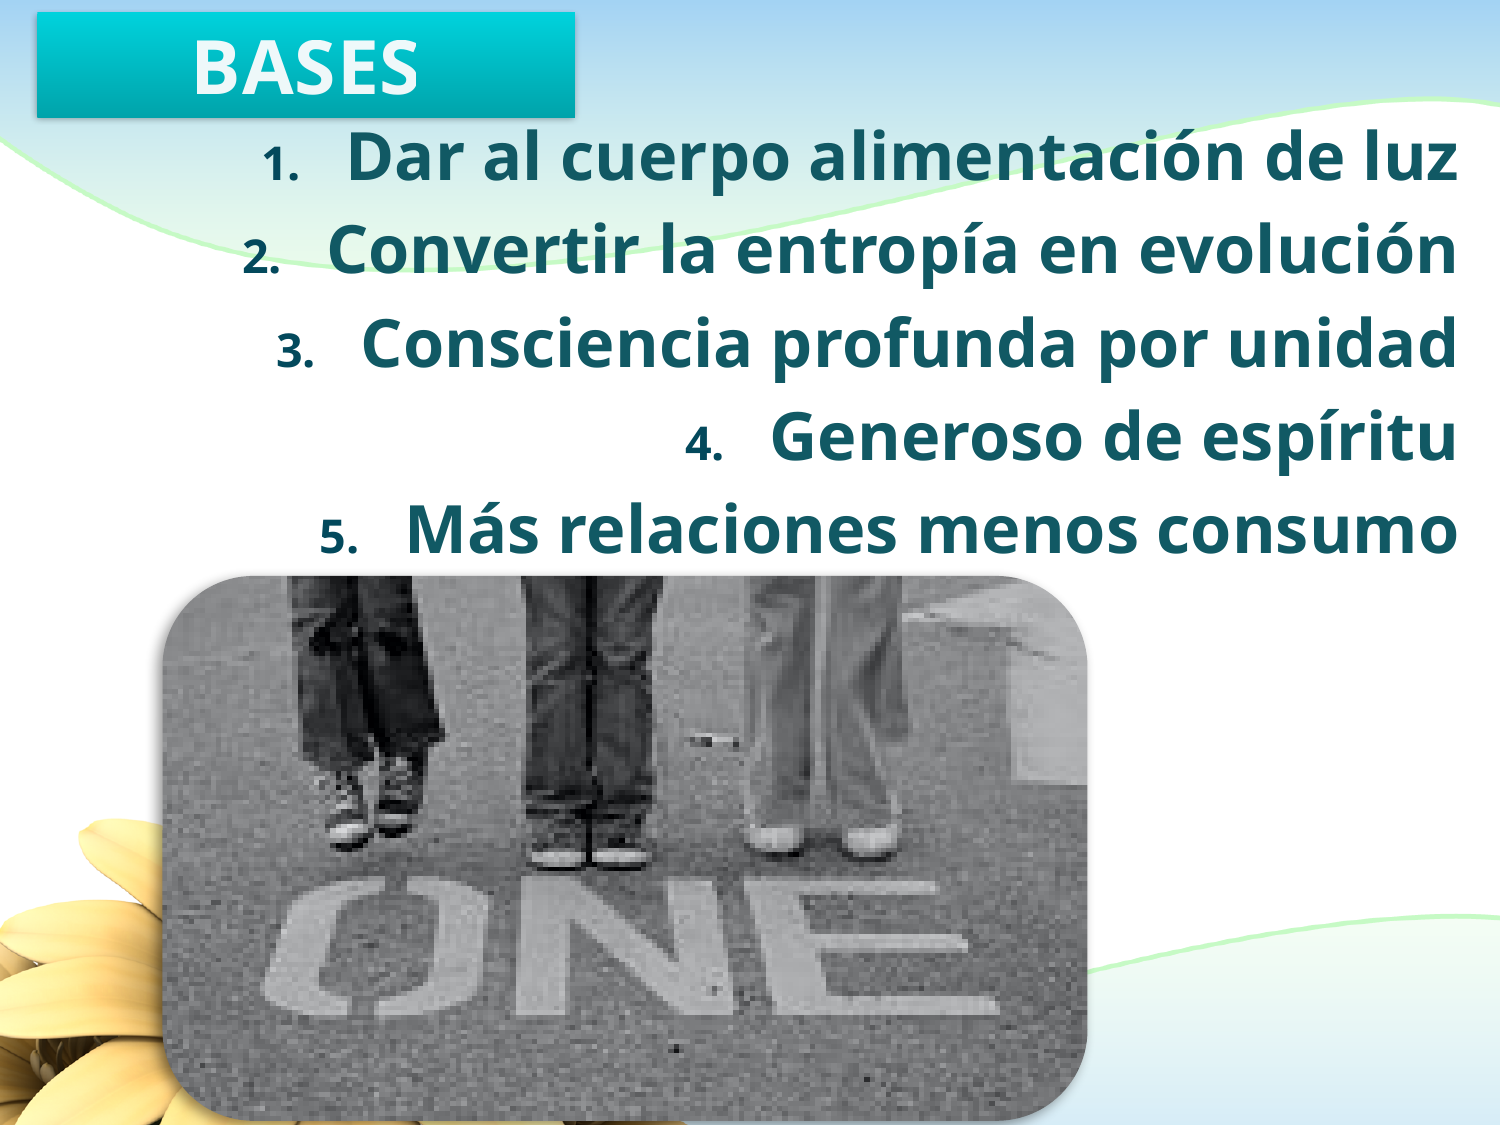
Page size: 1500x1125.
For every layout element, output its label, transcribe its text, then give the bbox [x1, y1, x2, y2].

list Dar al cuerpo alimentación de luz Convertir la entropía en evolución Consciencia profunda por unidad Generoso de espíritu Más relaciones menos consumo [0, 106, 1475, 582]
text_box BASES [37, 12, 575, 118]
picture [0, 0, 1500, 1125]
